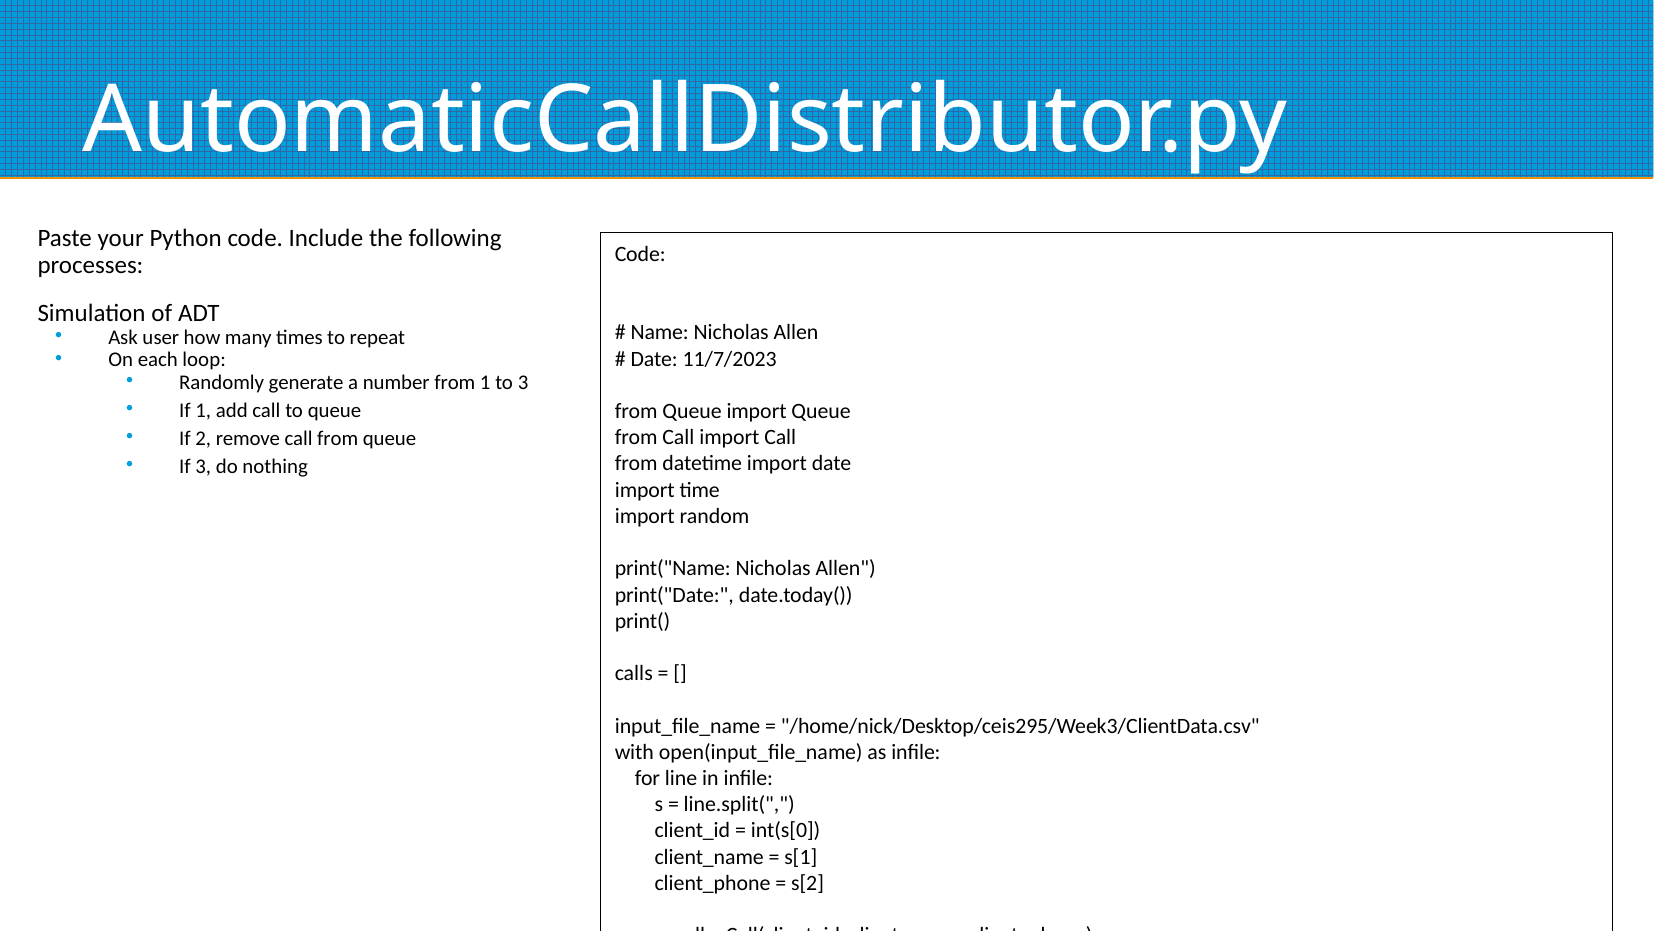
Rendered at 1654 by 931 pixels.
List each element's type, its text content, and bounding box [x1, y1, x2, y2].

title AutomaticCallDistributor.py [82, 14, 1571, 171]
list Paste your Python code. Include the following processes: Simulation of ADT Ask user how many times to repeat On each loop: Randomly generate a number from 1 to 3 If 1, add call to queue If 2, remove call from queue If 3, do nothing [37, 225, 600, 900]
text_box Code: # Name: Nicholas Allen # Date: 11/7/2023 from Queue import Queue from Call import Call from datetime import date import time import random print("Name: Nicholas Allen") print("Date:", date.today()) print() calls = [] input_file_name = "/home/nick/Desktop/ceis295/Week3/ClientData.csv" with open(input_file_name) as infile: for line in infile: s = line.split(",") client_id = int(s[0]) client_name = s[1] client_phone = s[2] a_call = Call(client_id, client_name, client_phone) calls.append(a_call) calls_waiting = Queue() call_number = 0 seconds = int(input("How many seconds do you want to simulate? ")) for i in range(seconds): # For Loop (known number of loops) print("=" * 40) time.sleep(1) # Pause random_event = random.randint(1,4) # random number from 1 to 3 if random_event == 1 or random_event == 4: print("Call Recieved. Caller added to queue.") calls_waiting.enqueue(calls[call_number]) call_number += 1 #increment call_number print("\tNumber of calls waiting in queue:", calls_waiting.get_length()) elif random_event == 2: print("Call routed to representative for service.") if calls_waiting.get_length() > 0: print("Caller Information:") print("\t", calls_waiting.dequeue()) else: print("The call waiting queue is empty.") print("\tNumber of calls waiting in queue:", calls_waiting.get_length()) else: print("Nothing happened during this second in time.") print("\tNumber of calls waiting in queue:", calls_waiting.get_length()) print("\nThe 'Automatic call distributor' simulation has ended.") [599, 231, 1613, 931]
picture [0, 179, 1654, 931]
